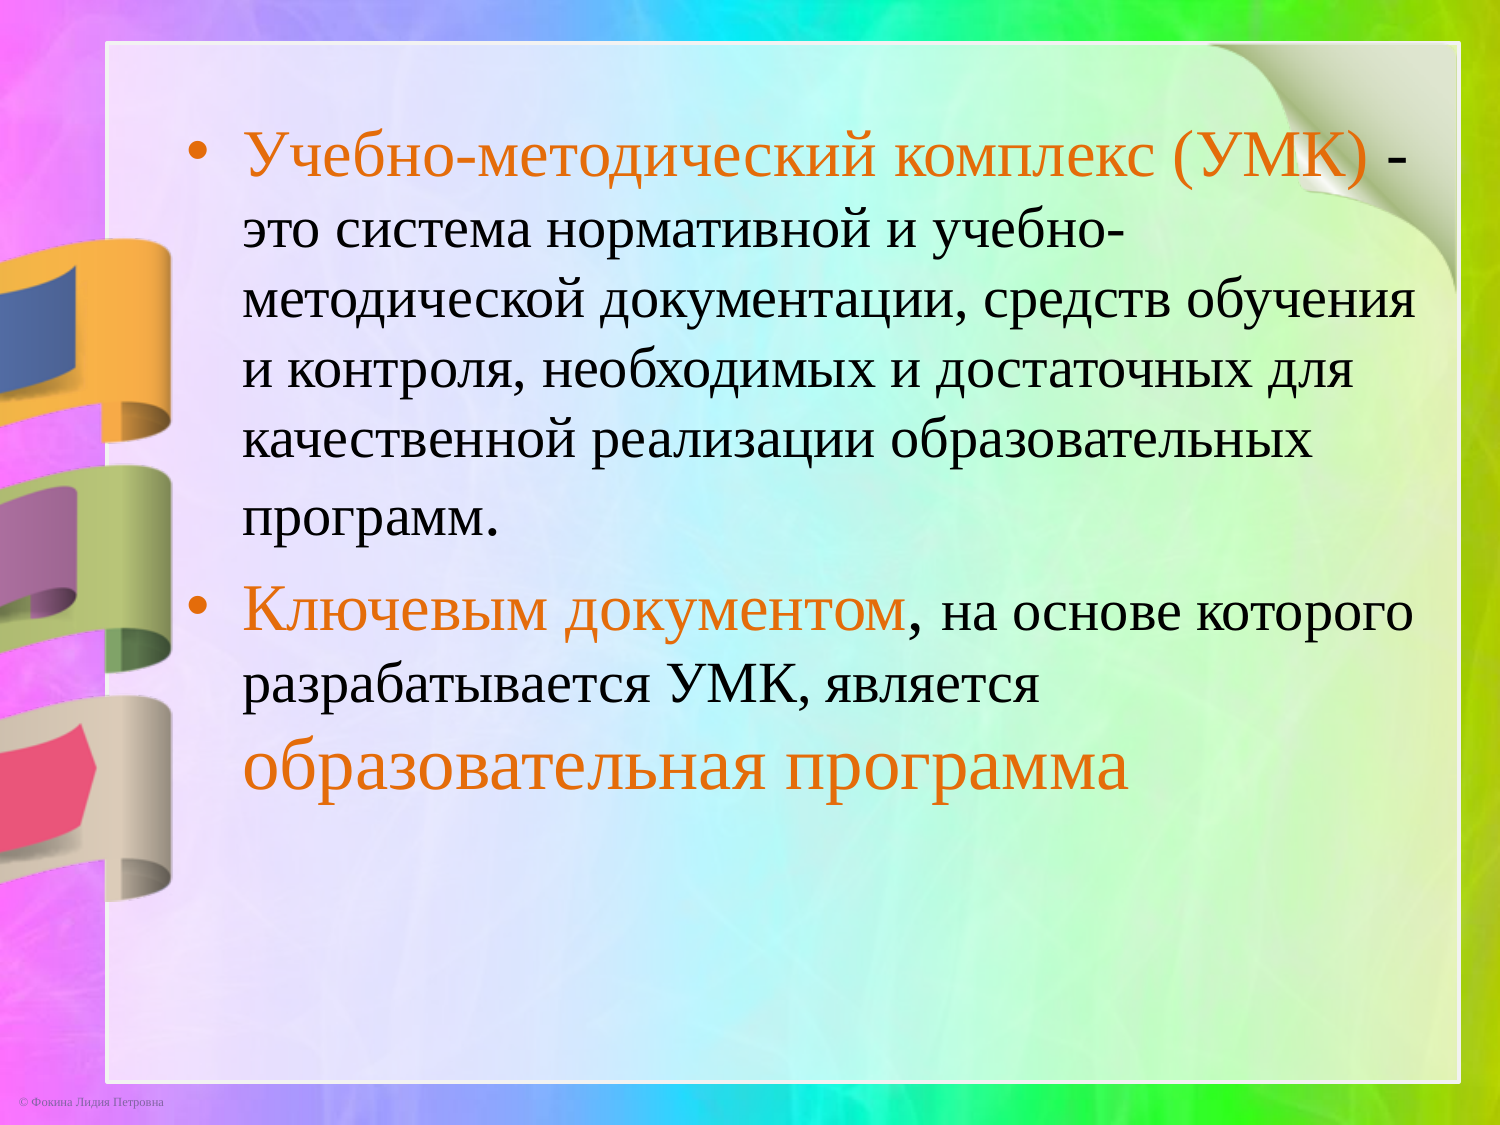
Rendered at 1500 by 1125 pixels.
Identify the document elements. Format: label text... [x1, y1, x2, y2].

picture [0, 0, 1500, 1125]
list Учебно-методический комплекс (УМК) - это система нормативной и учебно-методической документации, средств обучения и контроля, необходимых и достаточных для качественной реализации образовательных программ. Ключевым документом, на основе которого разрабатывается УМК, является образовательная программа [171, 101, 1459, 1005]
